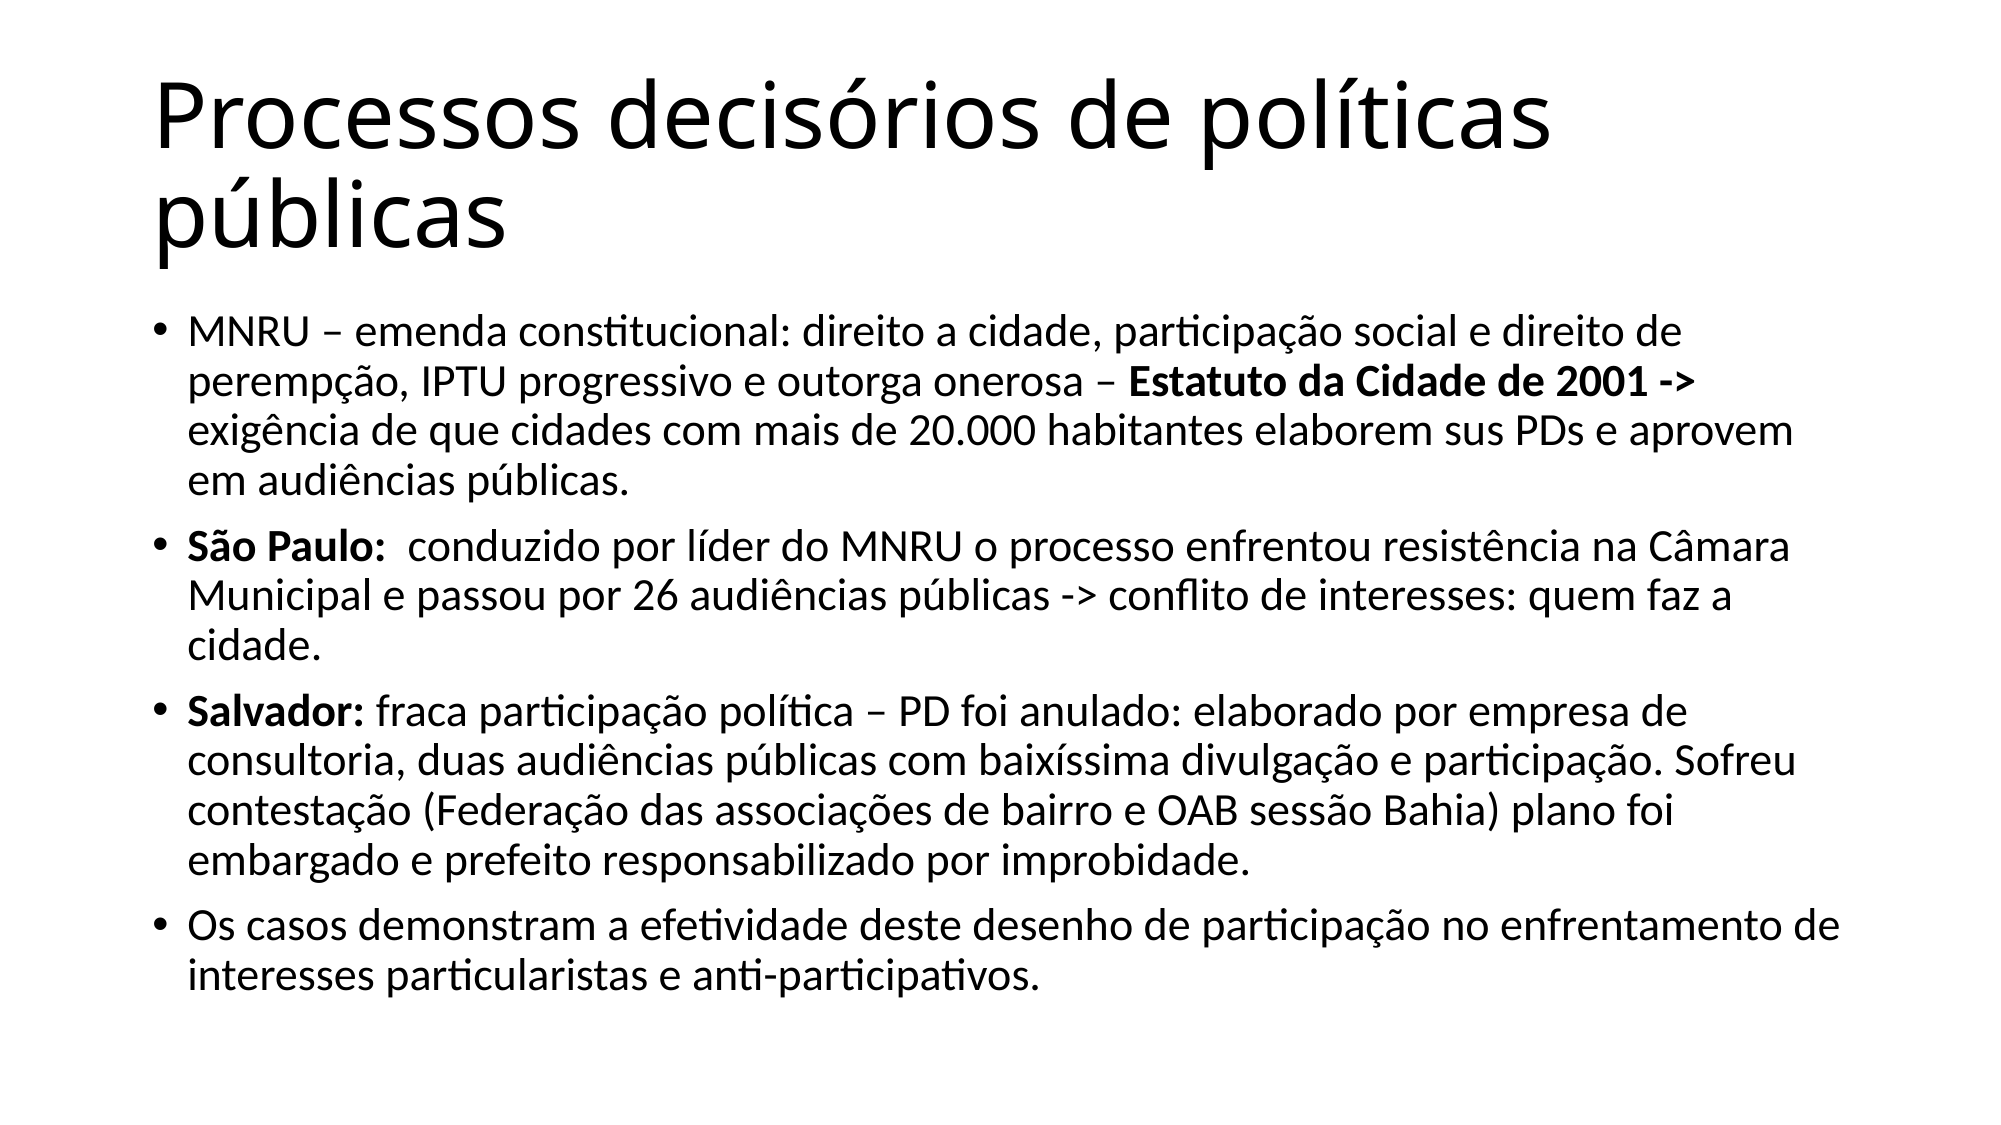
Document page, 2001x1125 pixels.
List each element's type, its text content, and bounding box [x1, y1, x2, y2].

title Processos decisórios de políticas públicas [137, 59, 1863, 278]
list MNRU – emenda constitucional: direito a cidade, participação social e direito de perempção, IPTU progressivo e outorga onerosa – Estatuto da Cidade de 2001 -> exigência de que cidades com mais de 20.000 habitantes elaborem sus PDs e aprovem em audiências públicas. São Paulo: conduzido por líder do MNRU o processo enfrentou resistência na Câmara Municipal e passou por 26 audiências públicas -> conflito de interesses: quem faz a cidade. Salvador: fraca participação política – PD foi anulado: elaborado por empresa de consultoria, duas audiências públicas com baixíssima divulgação e participação. Sofreu contestação (Federação das associações de bairro e OAB sessão Bahia) plano foi embargado e prefeito responsabilizado por improbidade. Os casos demonstram a efetividade deste desenho de participação no enfrentamento de interesses particularistas e anti-participativos. [137, 299, 1863, 1014]
